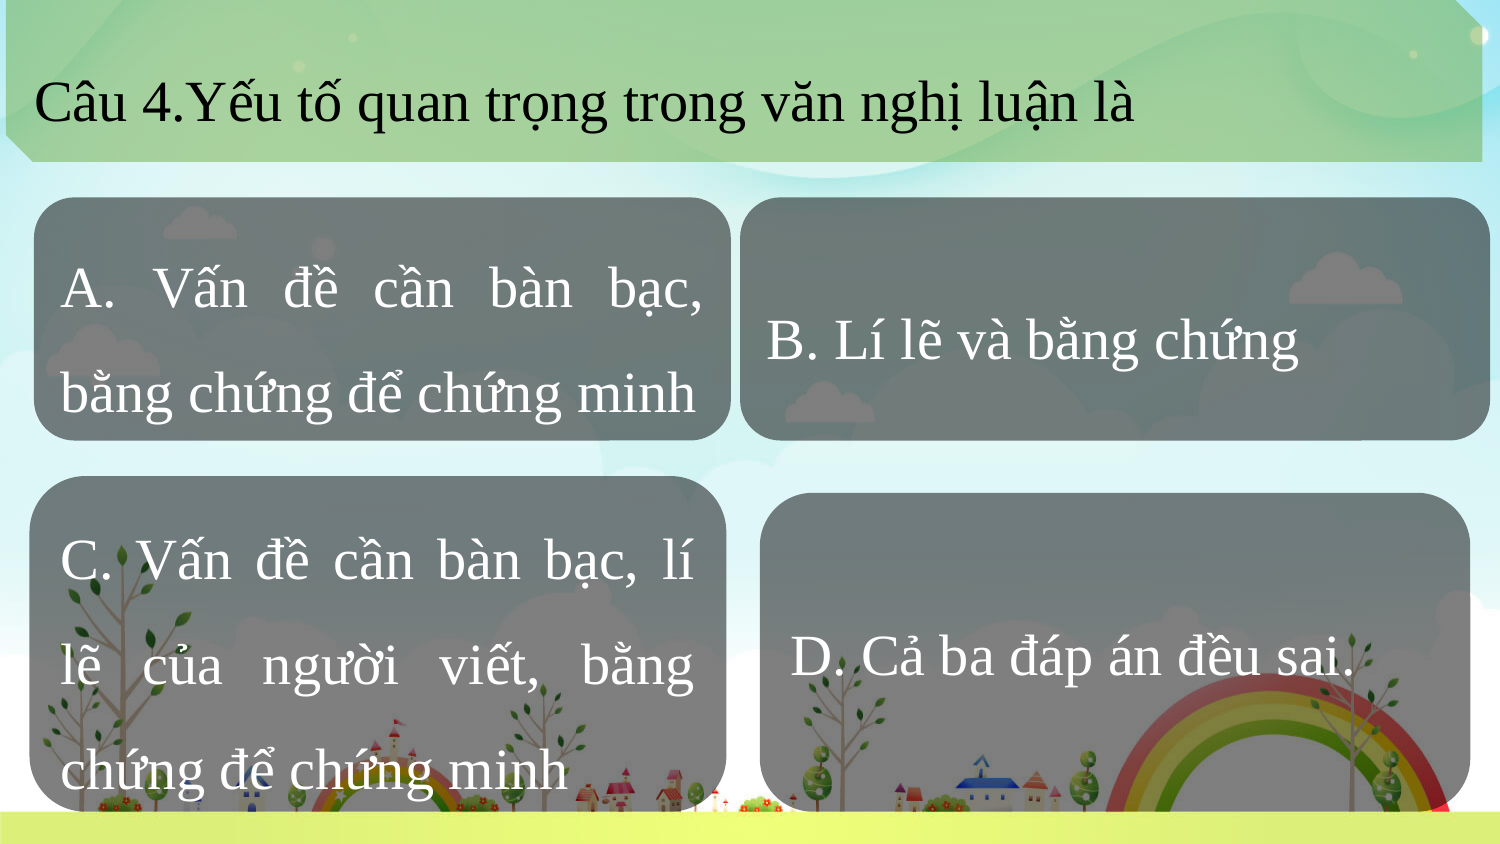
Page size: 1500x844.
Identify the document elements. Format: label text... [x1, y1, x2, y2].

picture [0, 0, 1500, 844]
text_box Câu 4.Yếu tố quan trọng trong văn nghị luận là [5, 0, 1483, 162]
text_box D. Cả ba đáp án đều sai. [759, 492, 1471, 812]
text_box C. Vấn đề cần bàn bạc, lí lẽ của người viết, bằng chứng để chứng minh [29, 476, 727, 812]
text_box A. Vấn đề cần bàn bạc, bằng chứng để chứng minh [33, 197, 731, 441]
text_box B. Lí lẽ và bằng chứng [740, 197, 1491, 441]
